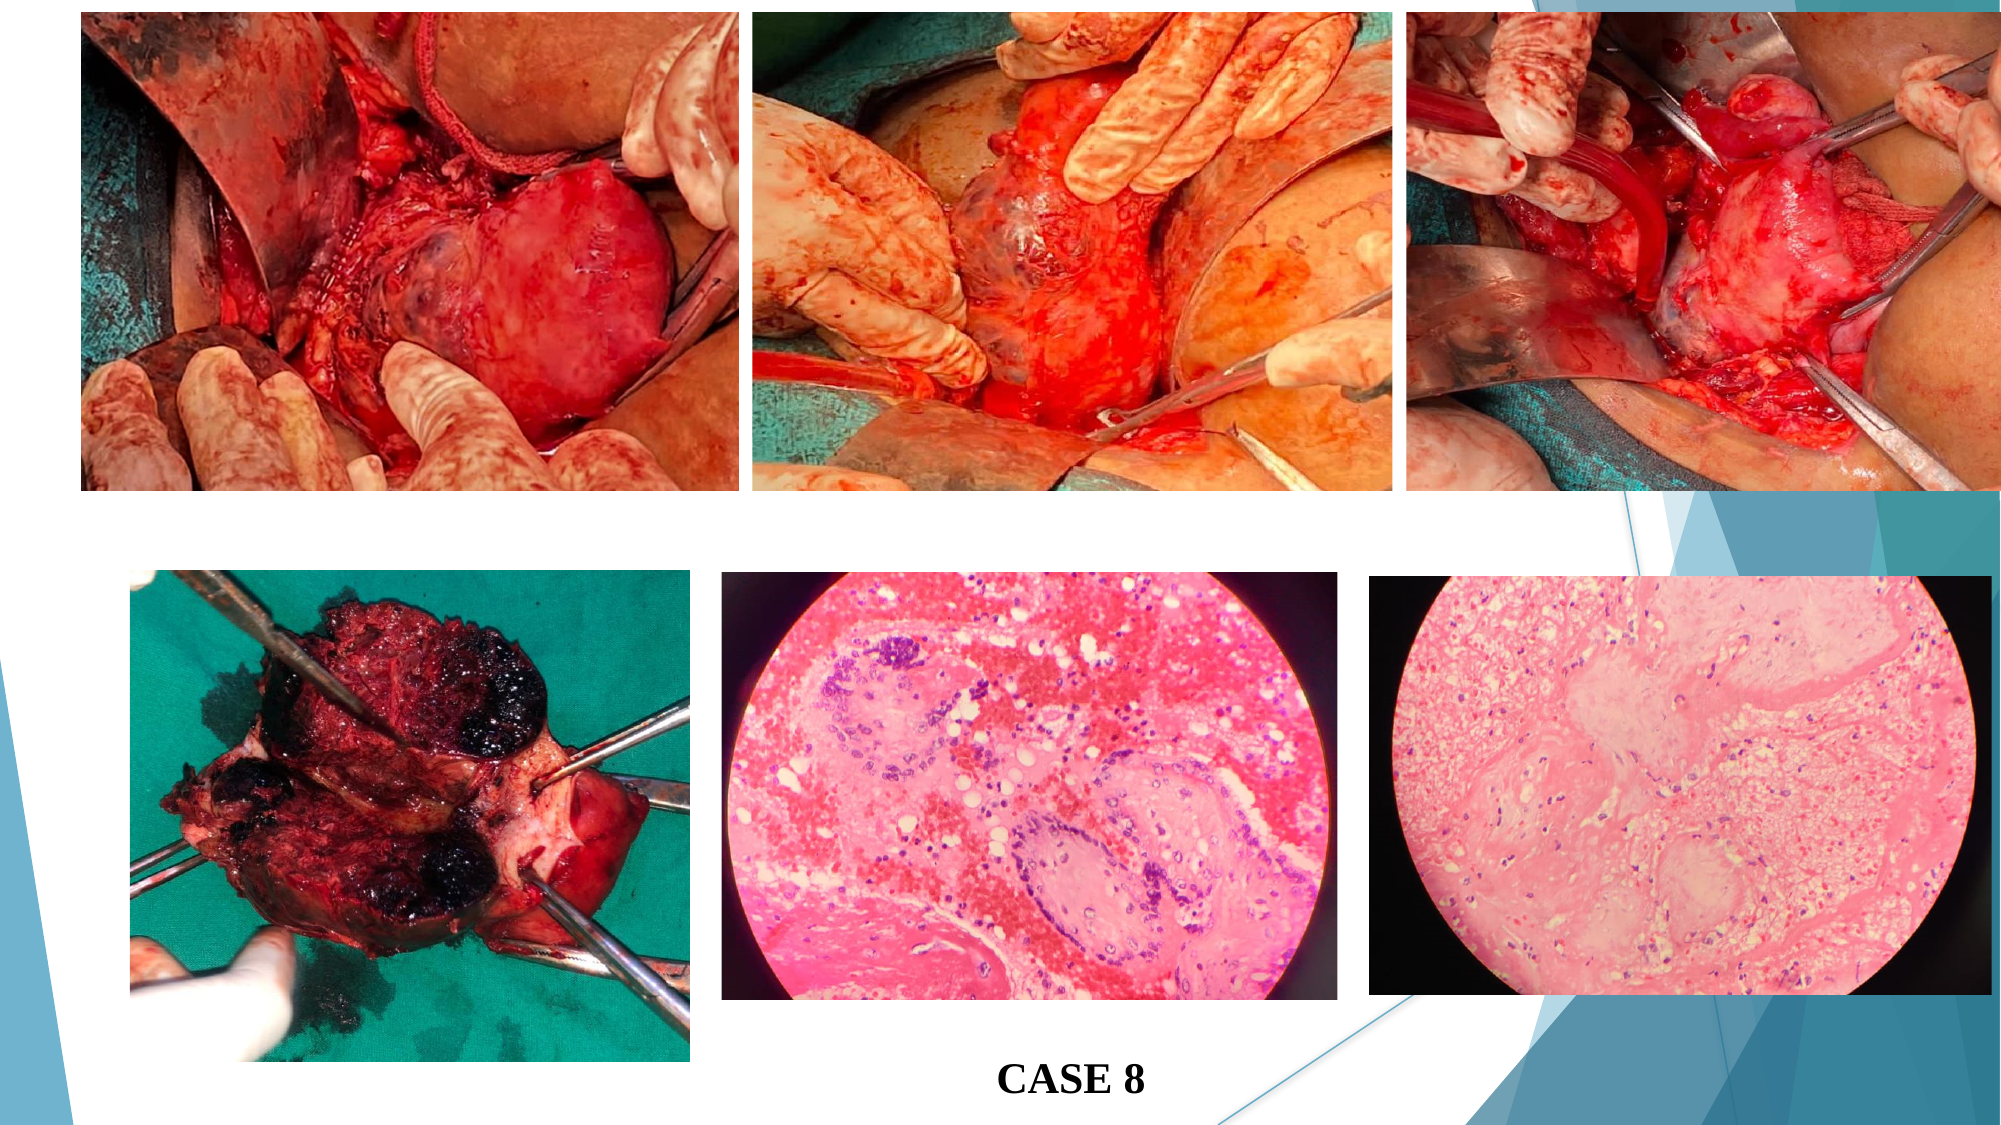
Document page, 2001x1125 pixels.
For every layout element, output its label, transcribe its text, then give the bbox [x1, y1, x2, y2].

picture [721, 571, 1338, 1000]
picture [80, 12, 739, 491]
text_box CASE 8 [988, 1042, 1154, 1110]
picture [1368, 576, 1992, 995]
picture [752, 12, 1393, 491]
picture [129, 570, 691, 1062]
picture [1405, 12, 2001, 491]
